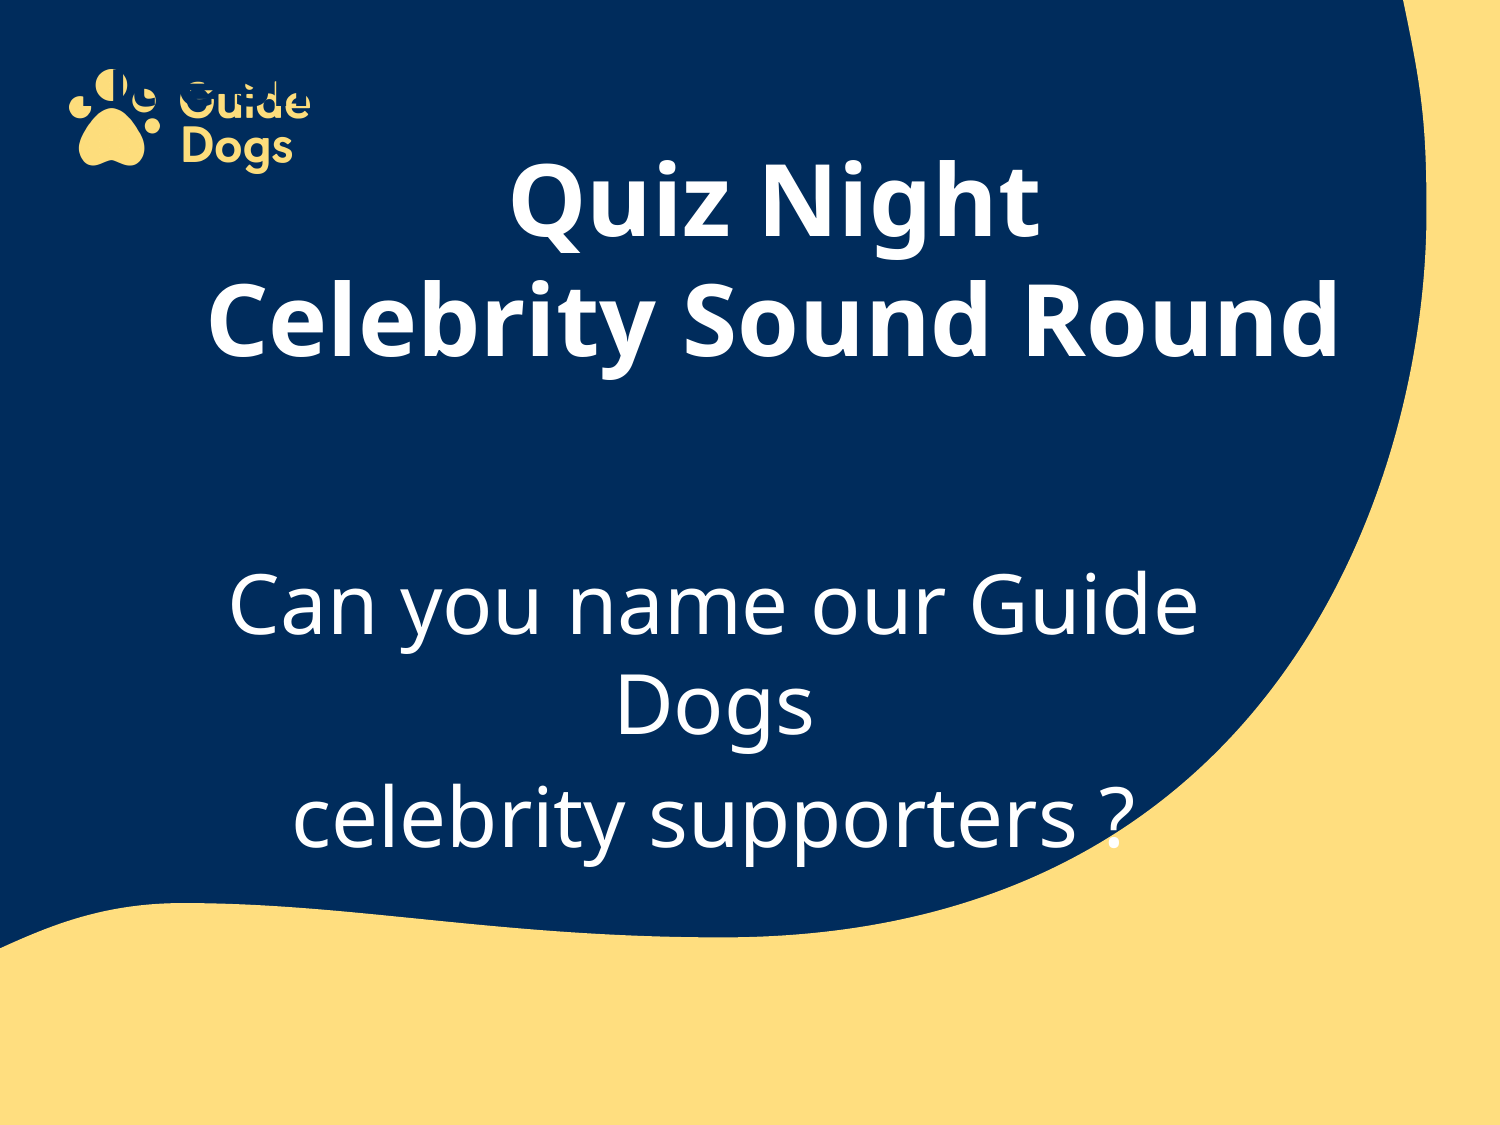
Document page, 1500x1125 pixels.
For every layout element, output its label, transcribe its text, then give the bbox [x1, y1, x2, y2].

list Quiz Night Celebrity Sound Round [69, 134, 1479, 514]
title Title Slide [69, 48, 1431, 202]
text_box Can you name our Guide Dogs celebrity supporters ? [104, 544, 1325, 872]
